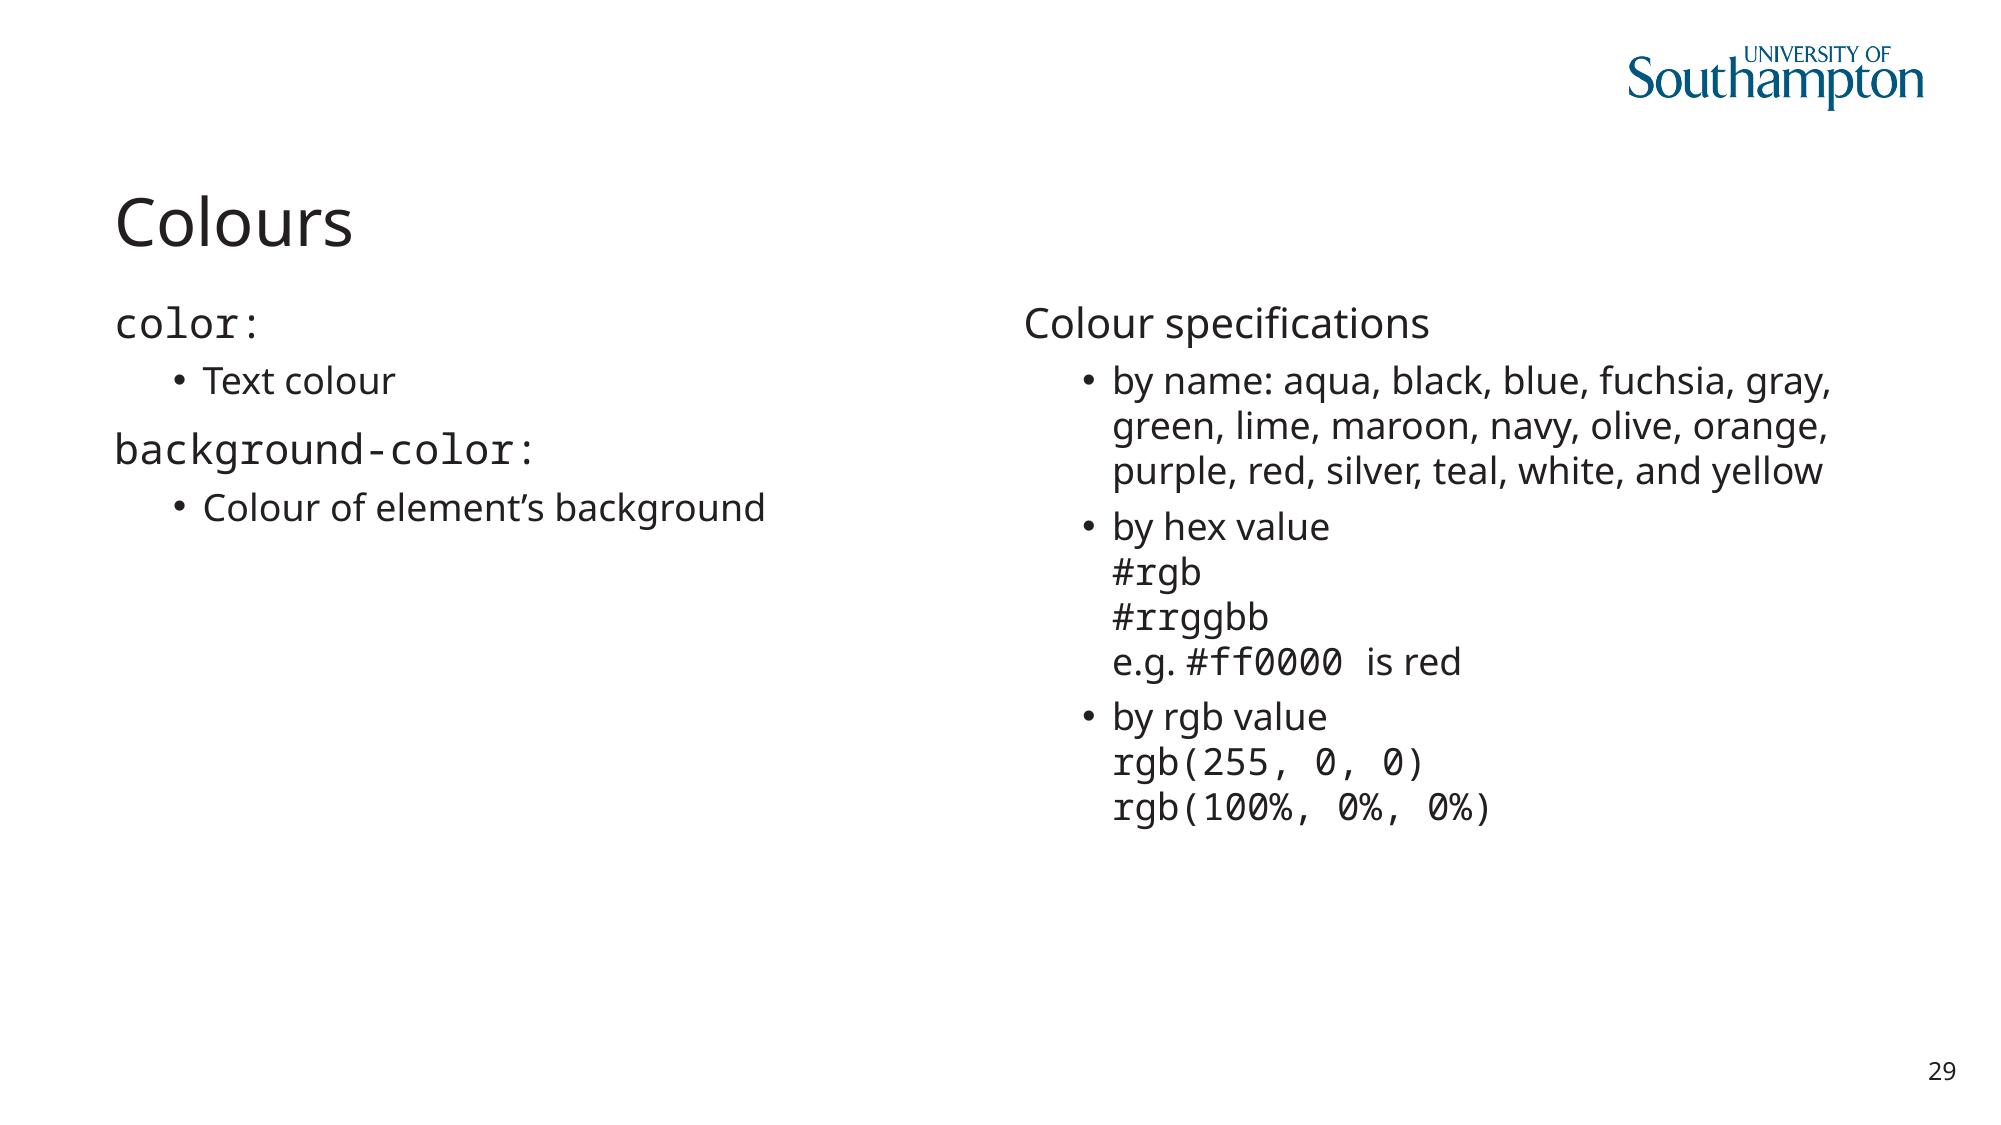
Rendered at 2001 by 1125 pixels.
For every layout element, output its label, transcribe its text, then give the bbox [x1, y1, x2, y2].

picture [1629, 46, 1924, 111]
picture [1869, 48, 1877, 60]
picture [1629, 71, 1648, 95]
list color: Text colour background-color: Colour of element’s background [102, 290, 989, 1024]
title Colours [102, 113, 1898, 268]
list Colour specifications by name: aqua, black, blue, fuchsia, gray, green, lime, maroon, navy, olive, orange, purple, red, silver, teal, white, and yellow by hex value #rgb #rrggbb e.g. #ff0000 is red by rgb value rgb(255, 0, 0) rgb(100%, 0%, 0%) [1011, 290, 1898, 1024]
